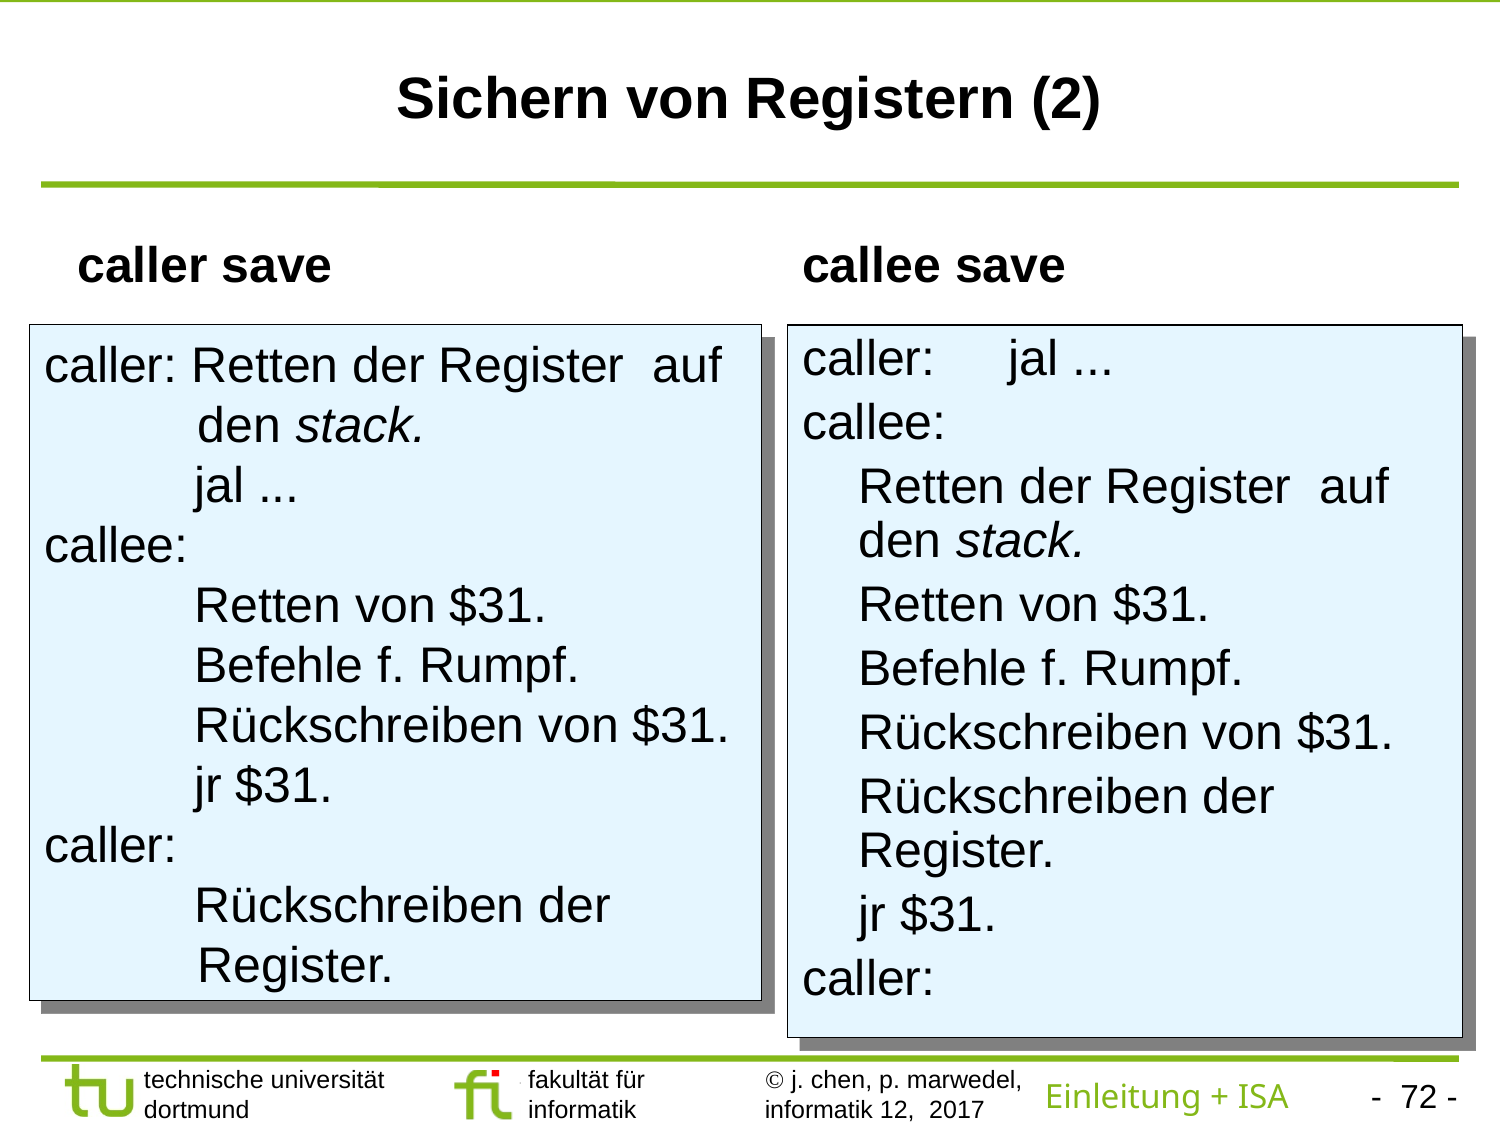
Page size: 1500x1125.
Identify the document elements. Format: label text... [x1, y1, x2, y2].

text_box caller save [62, 224, 420, 300]
text_box callee save [787, 224, 1150, 300]
title Sichern von Registern (2) [0, 11, 1500, 179]
text_box caller: jal ... callee: Retten der Register auf den stack. Retten von $31. Befehle f. Rumpf. Rückschreiben von $31. Rückschreiben der Register. jr $31. caller: [787, 324, 1463, 1038]
list caller: Retten der Register auf den stack. jal ... callee: Retten von $31. Befehle f. Rumpf. Rückschreiben von $31. jr $31. caller: Rückschreiben der Register. [29, 324, 762, 1001]
picture [64, 1064, 145, 1117]
picture [454, 1070, 521, 1125]
